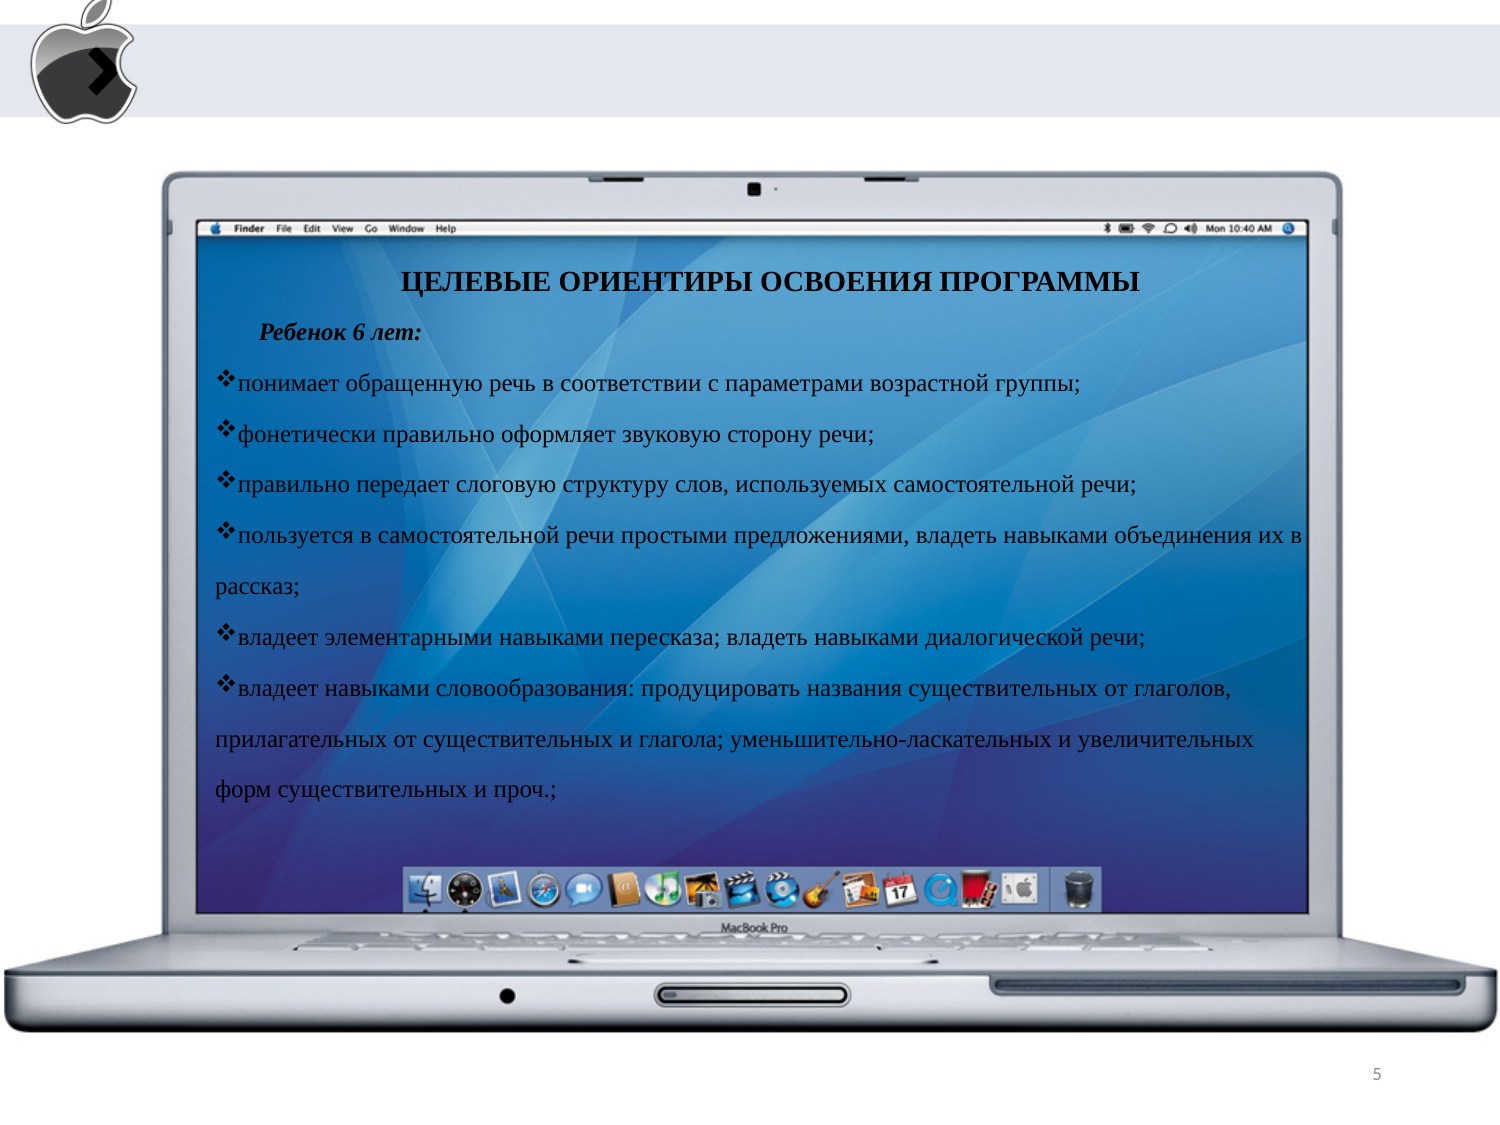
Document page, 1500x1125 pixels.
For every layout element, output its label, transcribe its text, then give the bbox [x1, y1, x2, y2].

list Ребенок 6 лет: понимает обращенную речь в соответствии с параметрами возрастной группы; фонетически правильно оформляет звуковую сторону речи; правильно передает слоговую структуру слов, используемых самостоятельной речи; пользуется в самостоятельной речи простыми предложениями, владеть навыками объединения их в рассказ; владеет элементарными навыками пересказа; владеть навыками диалогической речи; владеет навыками словообразования: продуцировать названия существительных от глаголов, прилагательных от существительных и глагола; уменьшительно-ласкательных и увеличительных форм существительных и проч.; [200, 287, 1321, 908]
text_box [0, 0, 1500, 142]
title ЦЕЛЕВЫЕ ОРИЕНТИРЫ ОСВОЕНИЯ ПРОГРАММЫ [332, 261, 1217, 287]
picture [0, 142, 1500, 1125]
slide_number 5 [1059, 1042, 1397, 1103]
picture [15, 0, 150, 126]
